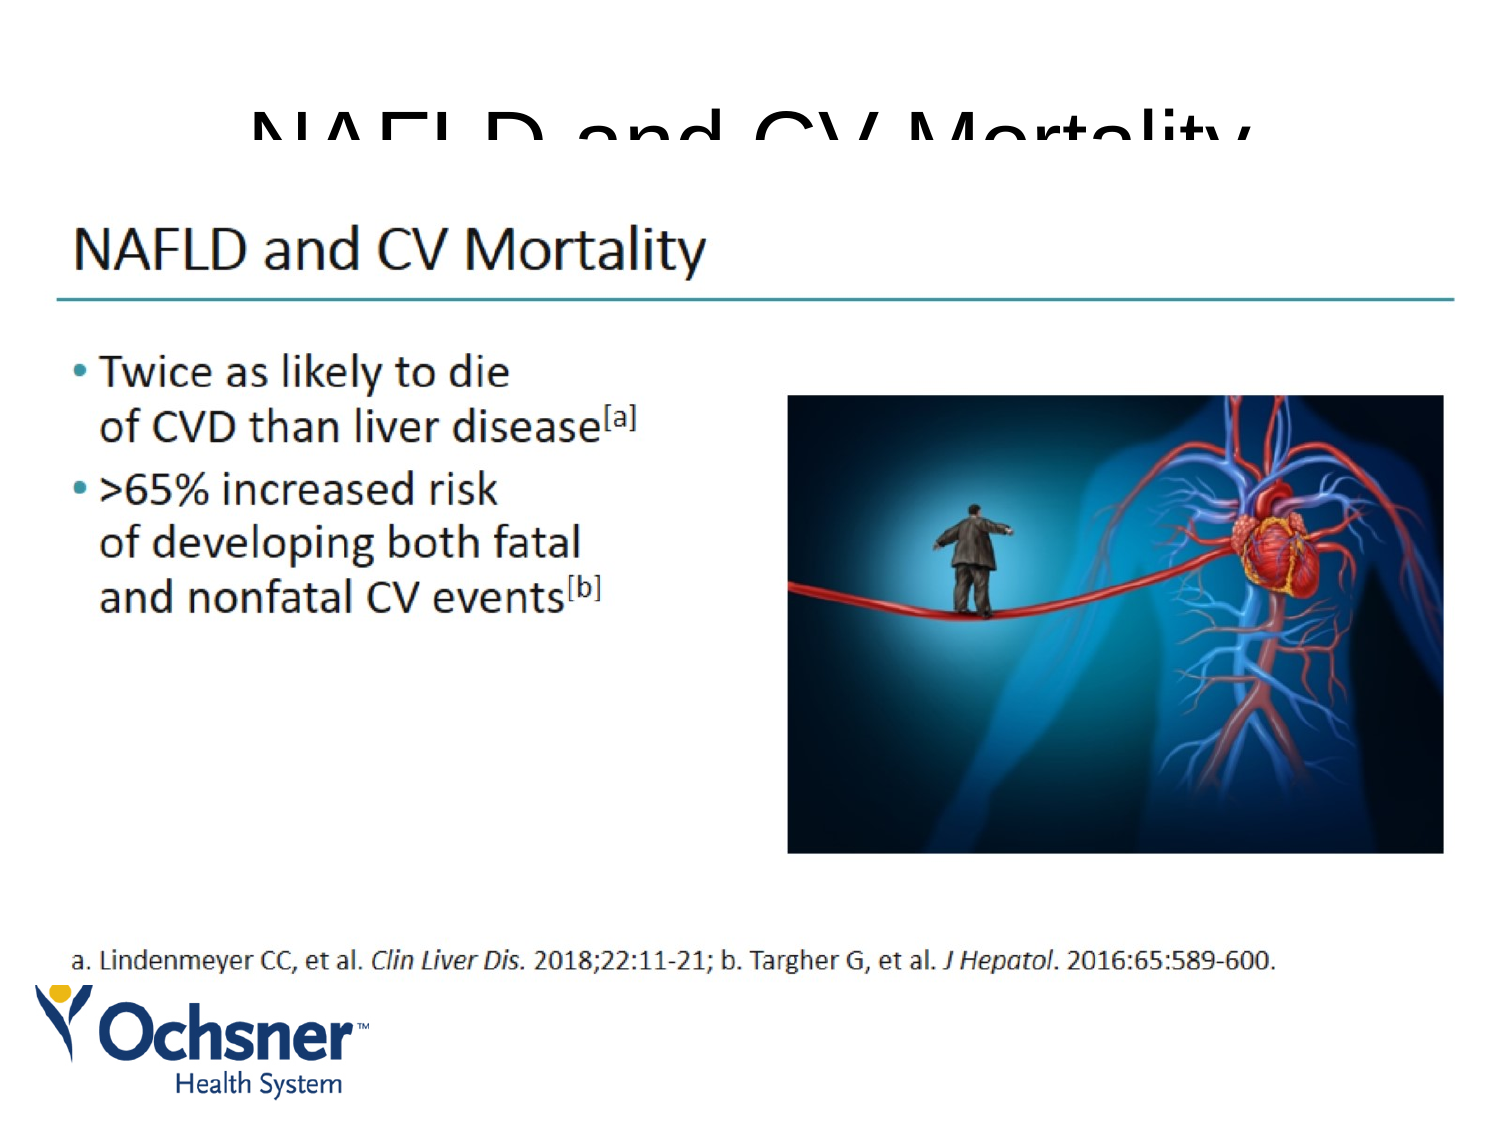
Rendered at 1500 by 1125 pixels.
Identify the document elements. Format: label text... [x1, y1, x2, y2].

title NAFLD and CV Mortality [75, 45, 1425, 138]
picture [0, 0, 1500, 1125]
